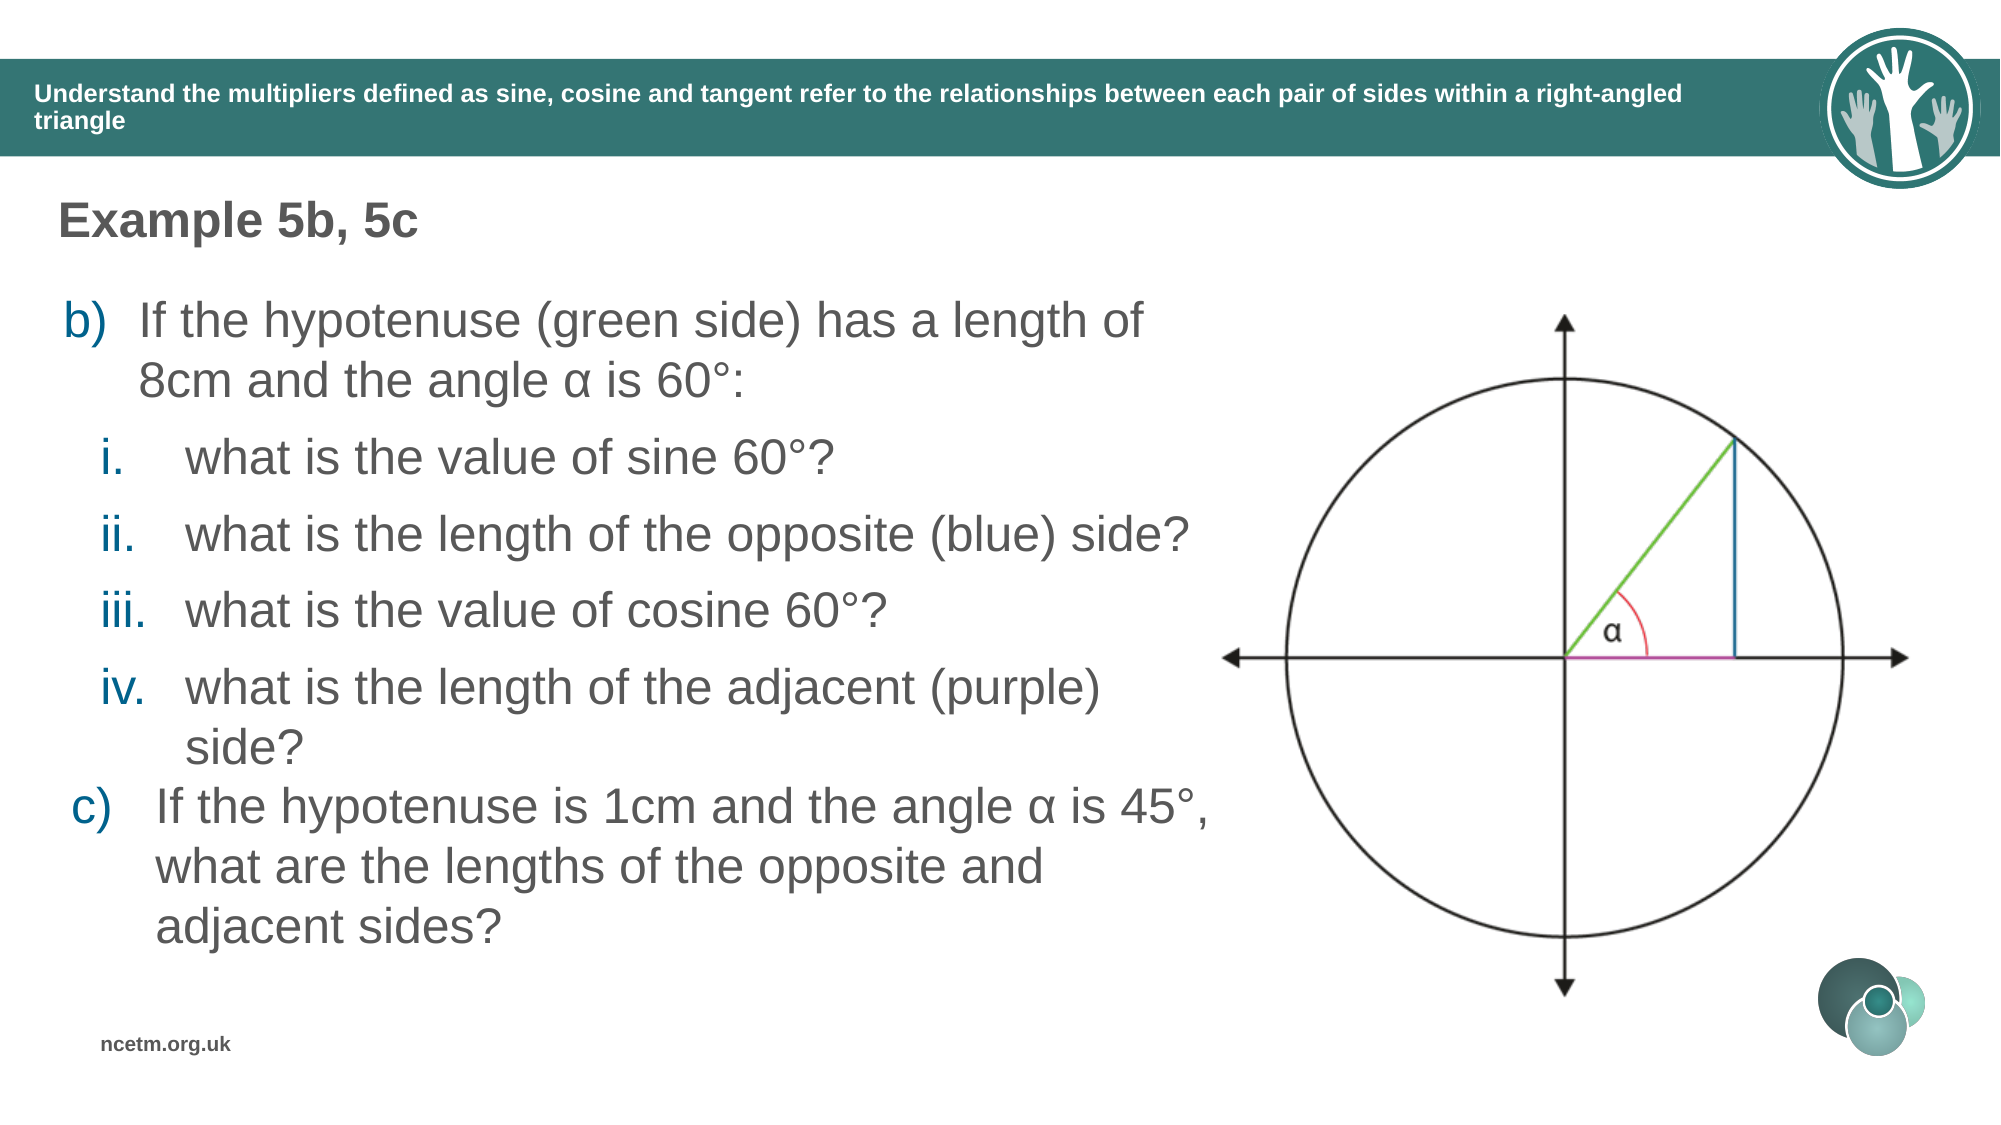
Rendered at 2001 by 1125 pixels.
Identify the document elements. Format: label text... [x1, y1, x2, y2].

text_box If the hypotenuse is 1cm and the angle α is 45°, what are the lengths of the opposite and adjacent sides? [19, 766, 1180, 961]
text_box If the hypotenuse (green side) has a length of 8cm and the angle α is 60°: what is the value of sine 60°? what is the length of the opposite (blue) side? what is the value of cosine 60°? what is the length of the adjacent (purple) side? [48, 280, 1240, 766]
picture [1180, 314, 1952, 1056]
picture [1818, 26, 1982, 190]
title Understand the multipliers defined as sine, cosine and tangent refer to the relationships between each pair of sides within a right-angled triangle [19, 72, 1757, 143]
text_box Example 5b, 5c [43, 179, 1043, 255]
